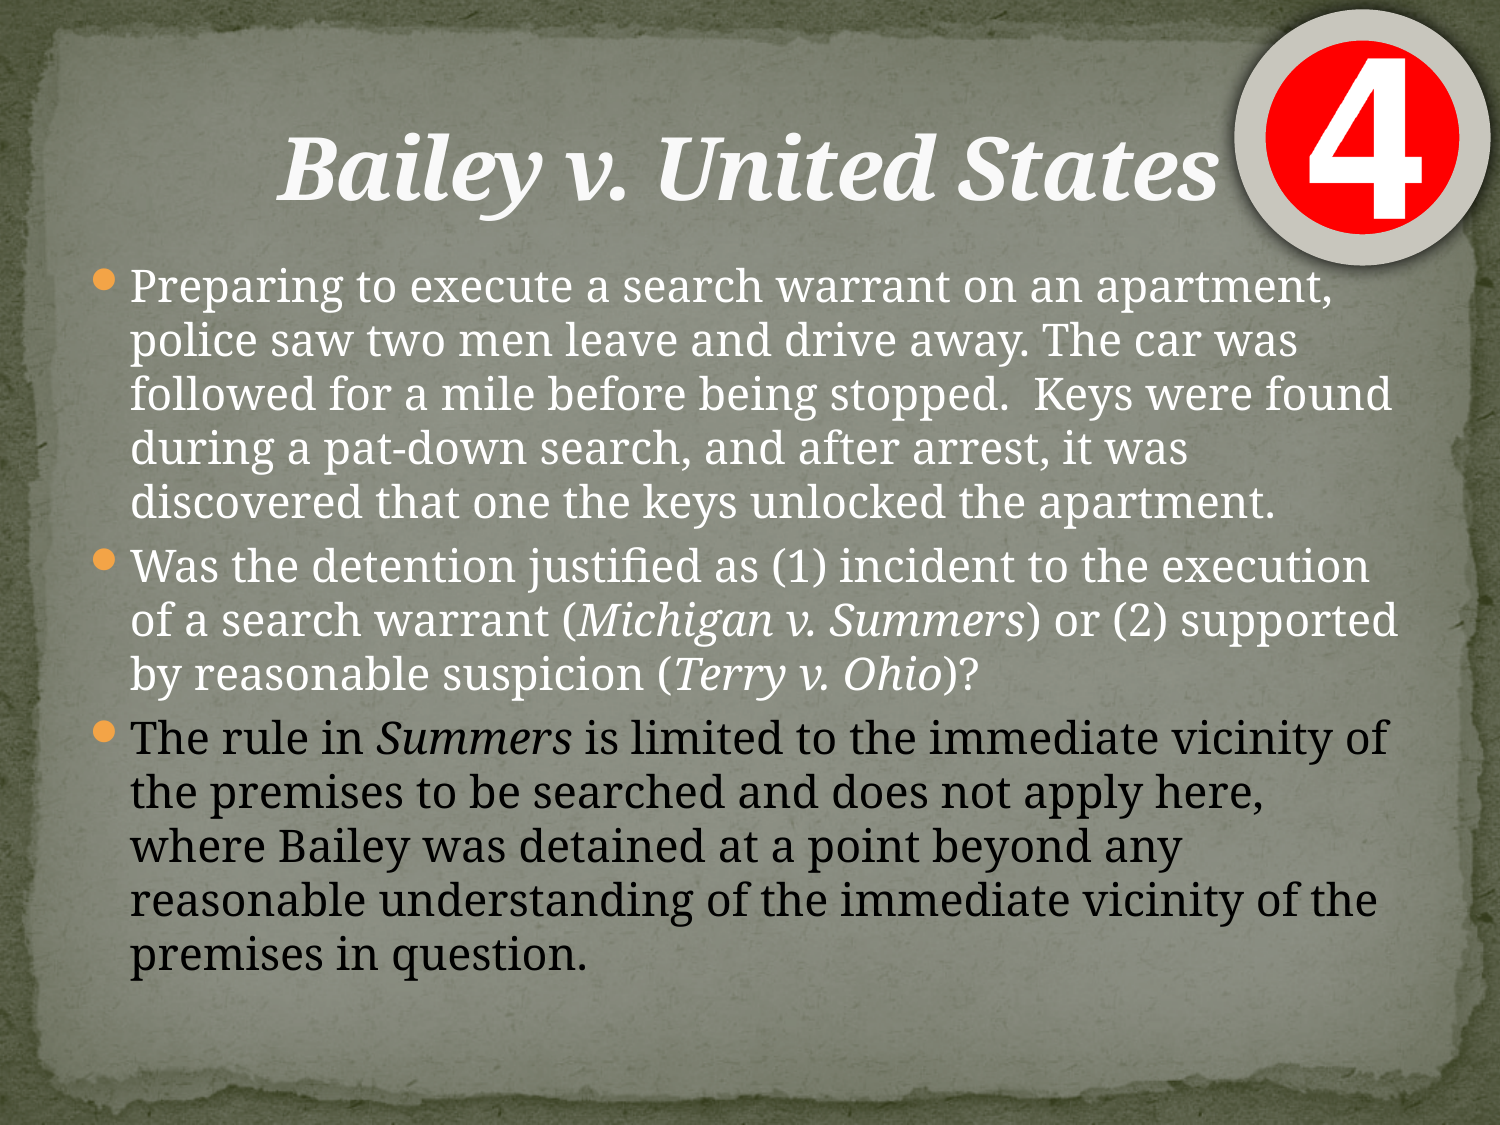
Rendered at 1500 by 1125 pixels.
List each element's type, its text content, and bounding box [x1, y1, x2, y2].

list Preparing to execute a search warrant on an apartment, police saw two men leave and drive away. The car was followed for a mile before being stopped. Keys were found during a pat-down search, and after arrest, it was discovered that one the keys unlocked the apartment. Was the detention justified as (1) incident to the execution of a search warrant (Michigan v. Summers) or (2) supported by reasonable suspicion (Terry v. Ohio)? The rule in Summers is limited to the immediate vicinity of the premises to be searched and does not apply here, where Bailey was detained at a point beyond any reasonable understanding of the immediate vicinity of the premises in question. [75, 249, 1425, 1000]
title Bailey v. United States [74, 24, 1242, 225]
picture [1251, 25, 1475, 249]
